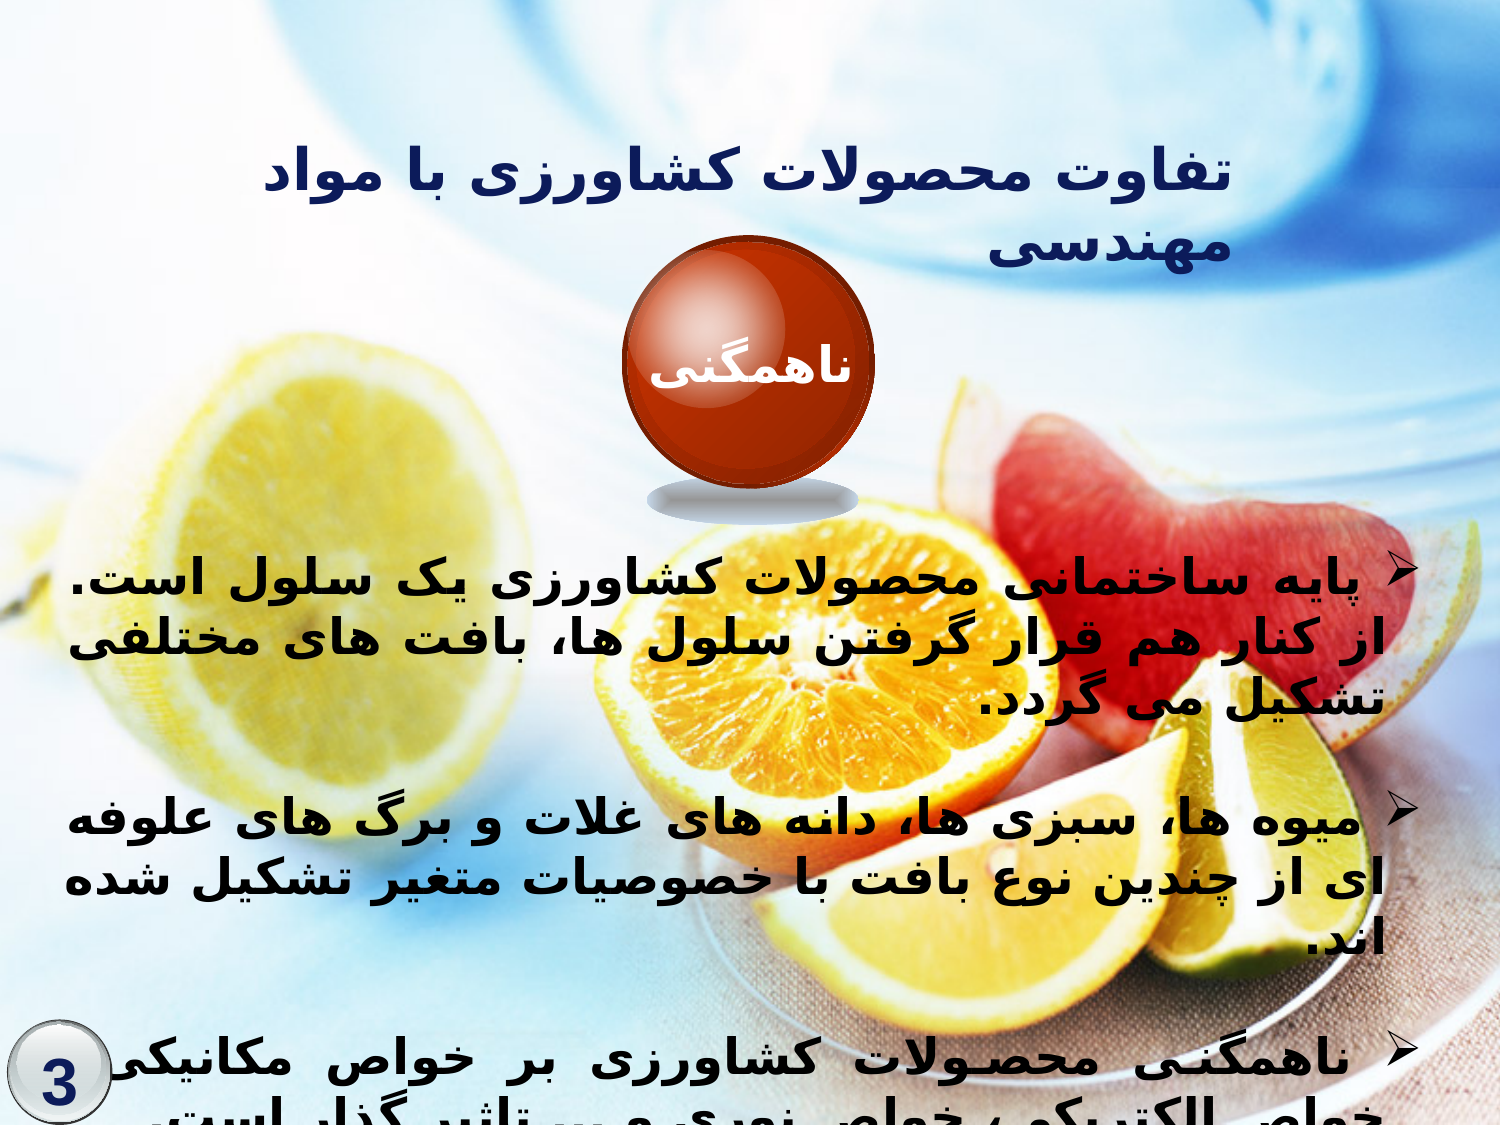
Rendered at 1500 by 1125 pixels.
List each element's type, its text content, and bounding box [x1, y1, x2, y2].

text_box پایه ساختمانی محصولات کشاورزی یک سلول است. از کنار هم قرار گرفتن سلول ها، بافت های مختلفی تشکیل می گردد. میوه ها، سبزی ها، دانه های غلات و برگ های علوفه ای از چندین نوع بافت با خصوصیات متغیر تشکیل شده اند. ناهمگنی محصولات کشاورزی بر خواص مکانیکی، خواص الکتریکی، خواص نوری و ... تاثیر گذار است. [50, 537, 1438, 1125]
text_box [621, 234, 876, 526]
text_box تفاوت محصولات کشاورزی با مواد مهندسی [86, 125, 1250, 225]
picture [0, 0, 1500, 1125]
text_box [6, 1019, 113, 1125]
